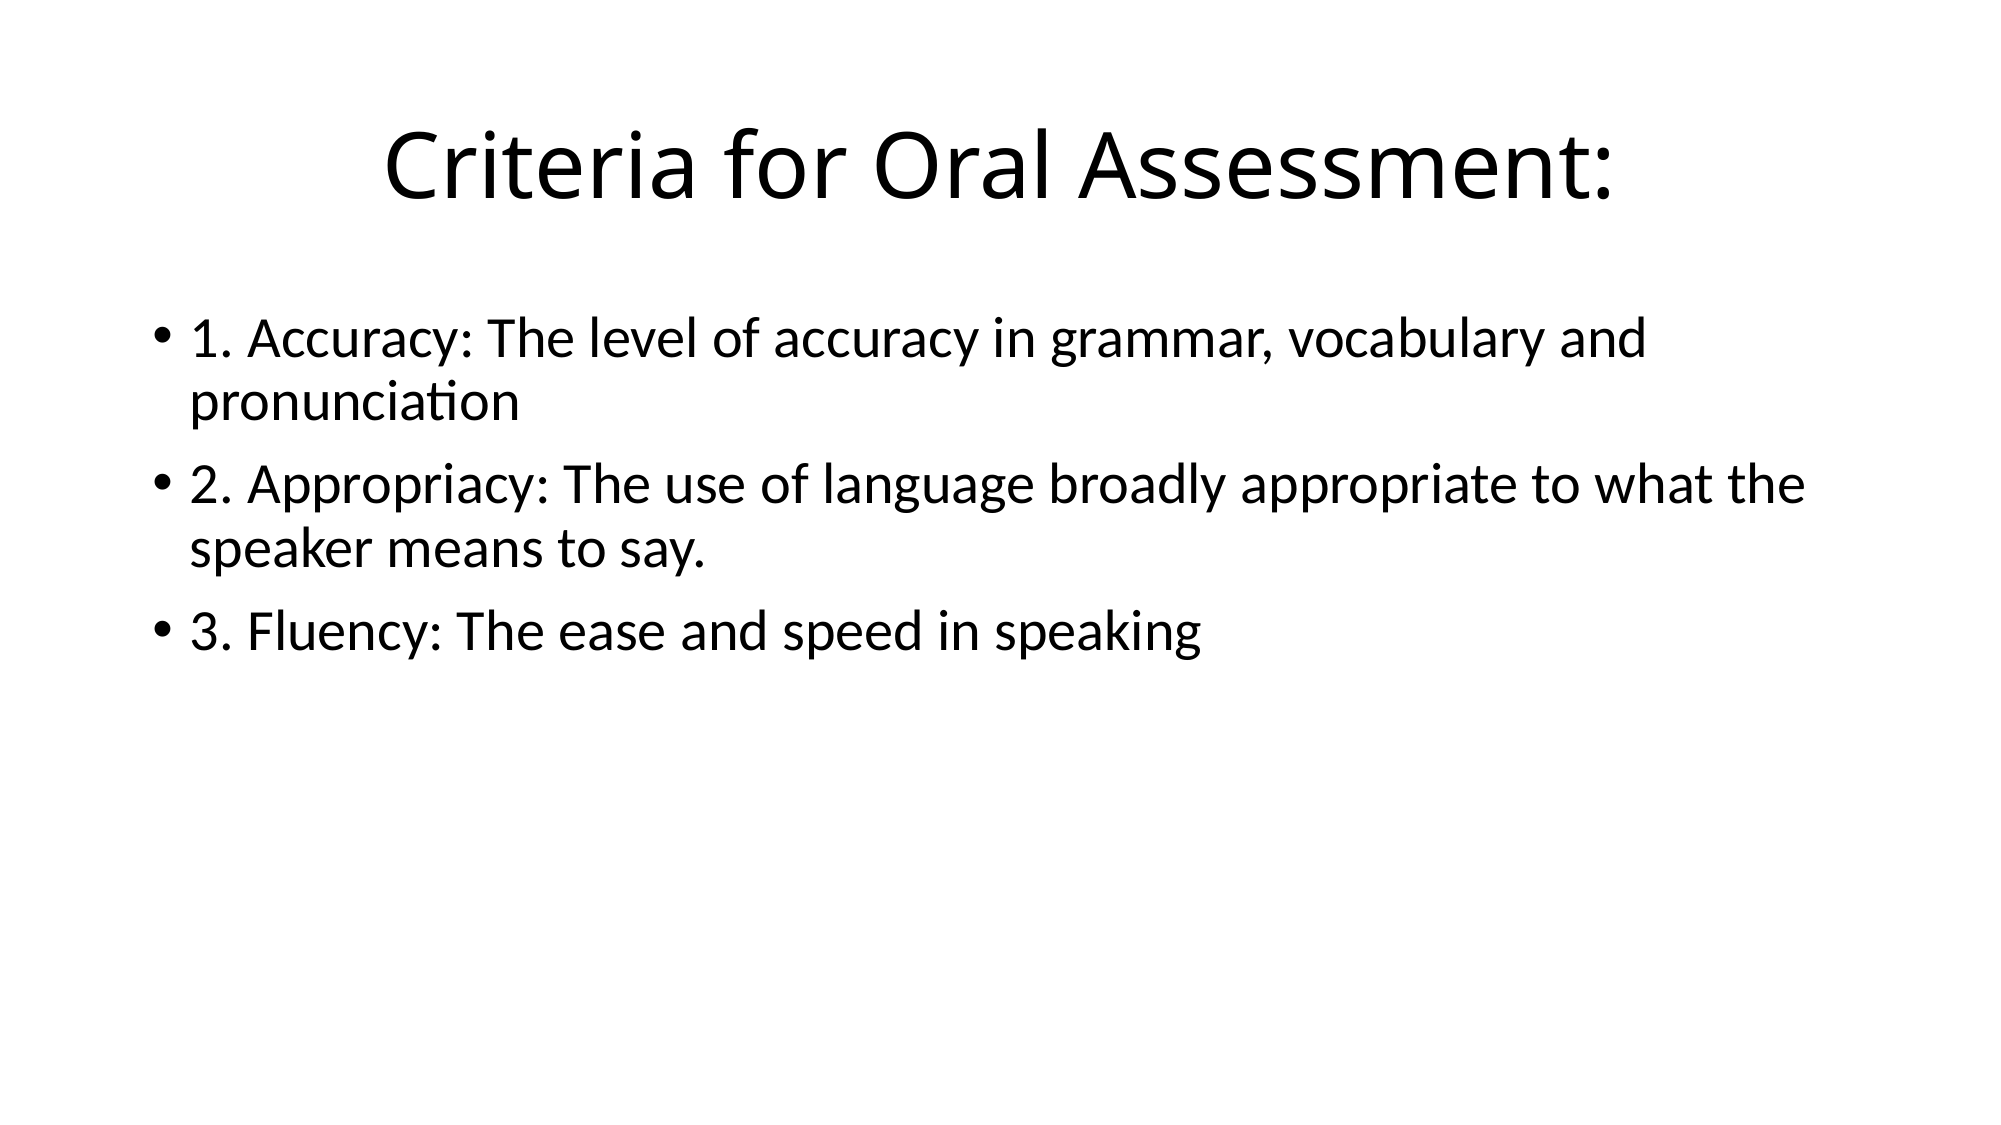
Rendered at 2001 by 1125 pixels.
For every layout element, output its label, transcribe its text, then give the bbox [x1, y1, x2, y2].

list 1. Accuracy: The level of accuracy in grammar, vocabulary and pronunciation 2. Appropriacy: The use of language broadly appropriate to what the speaker means to say. 3. Fluency: The ease and speed in speaking [137, 299, 1863, 1014]
title Criteria for Oral Assessment: [137, 59, 1863, 278]
